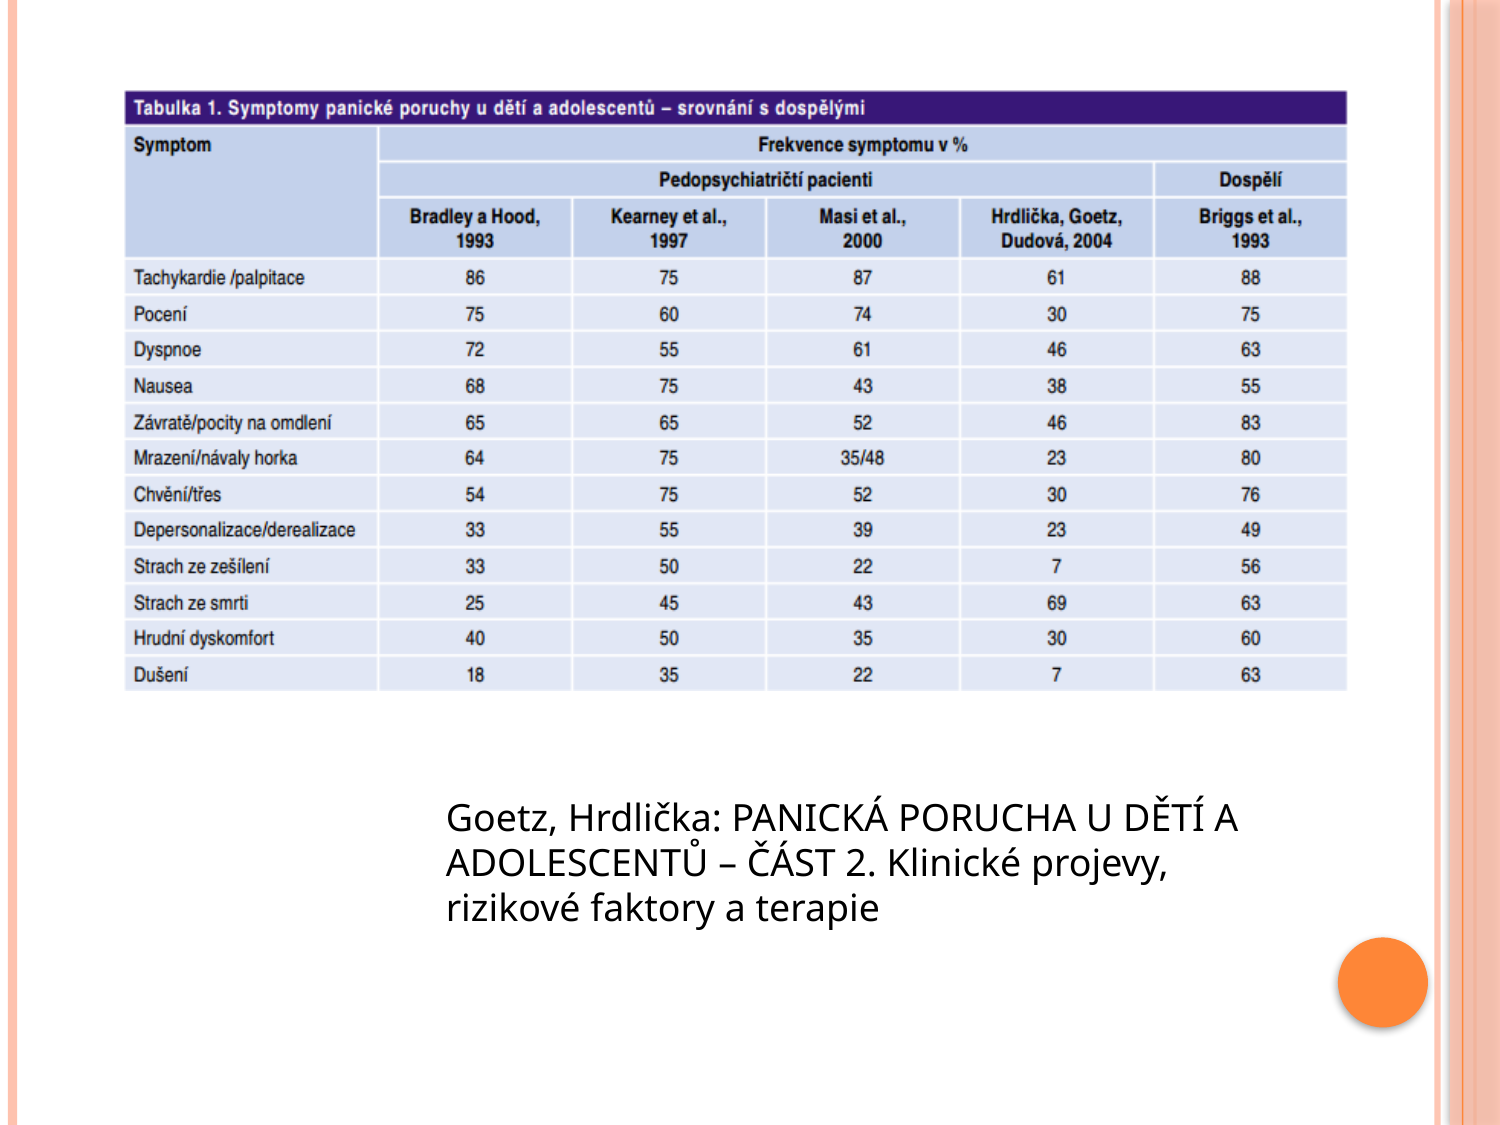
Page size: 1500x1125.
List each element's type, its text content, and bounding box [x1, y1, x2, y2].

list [123, 89, 1350, 692]
text_box Goetz, Hrdlička: PANICKÁ PORUCHA U DĚTÍ A ADOLESCENTŮ – ČÁST 2. Klinické projevy, rizikové faktory a terapie [430, 786, 1294, 982]
